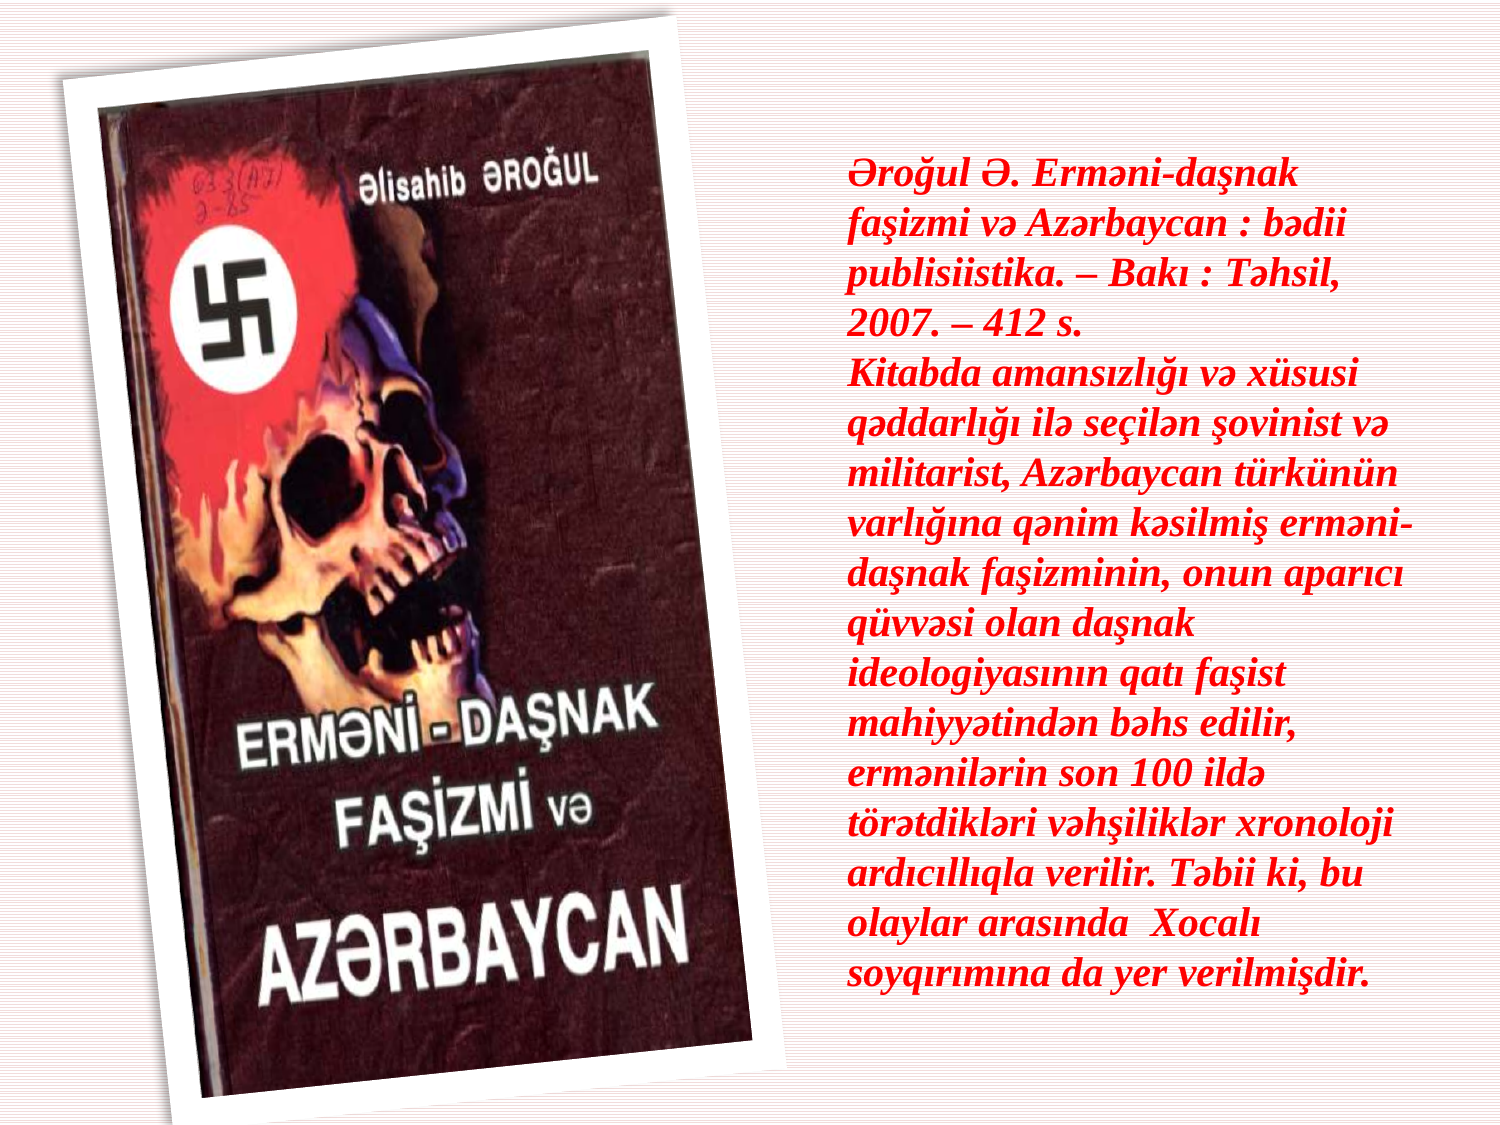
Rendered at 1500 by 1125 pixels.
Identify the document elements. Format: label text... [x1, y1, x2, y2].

text_box Əroğul Ə. Erməni-daşnak faşizmi və Azərbaycan : bədii publisiistika. – Bakı : Təhsil, 2007. – 412 s. Kitabda amansızlığı və xüsusi qəddarlığı ilə seçilən şovinist və militarist, Azərbaycan türkünün varlığına qənim kəsilmiş erməni-daşnak faşizminin, onun aparıcı qüvvəsi olan daşnak ideologiyasının qatı faşist mahiyyətindən bəhs edilir, ermənilərin son 100 ildə törətdikləri vəhşiliklər xronoloji ardıcıllıqla verilir. Təbii ki, bu olaylar arasında Xocalı soyqırımına da yer verilmişdir. [832, 137, 1431, 1003]
picture [98, 51, 752, 1098]
